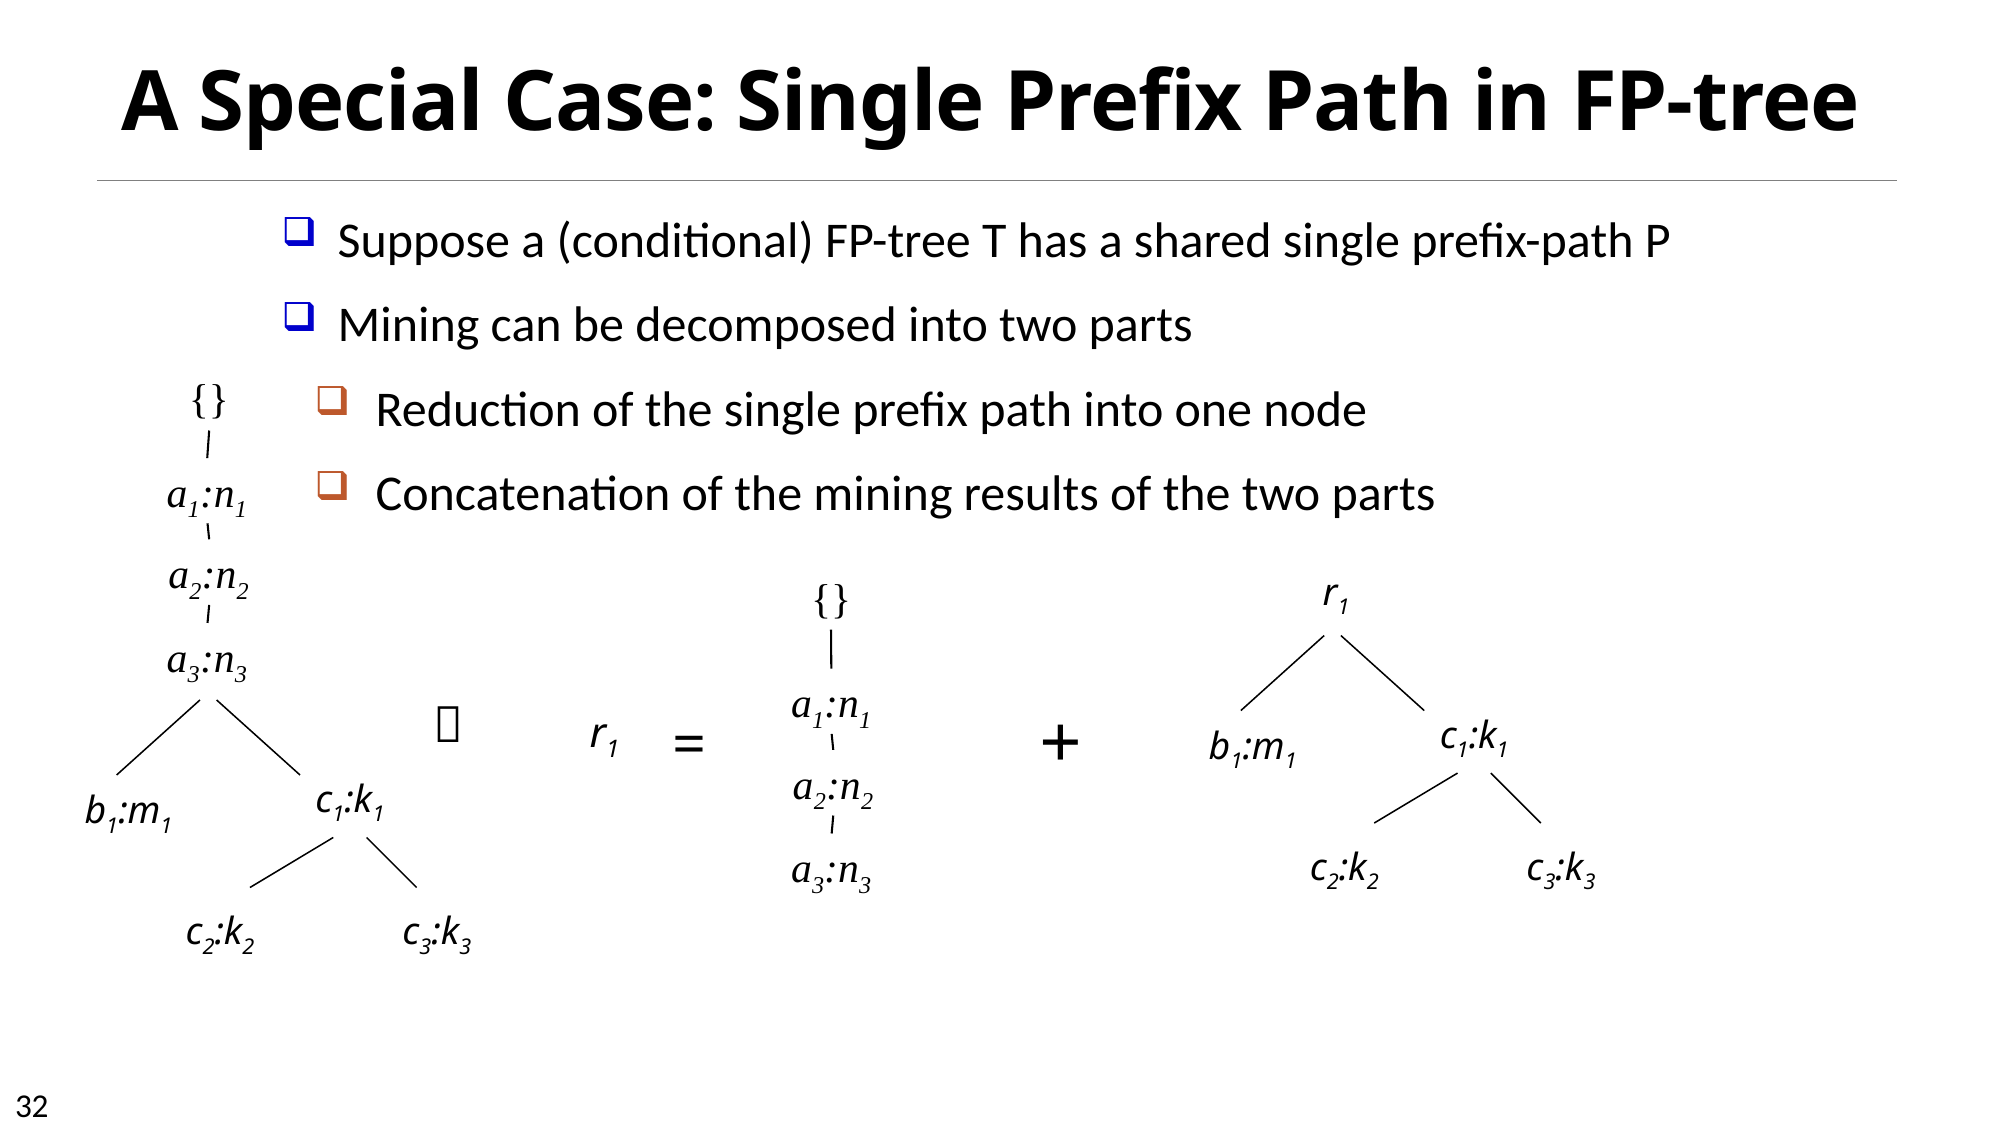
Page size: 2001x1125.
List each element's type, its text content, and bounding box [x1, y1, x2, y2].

title A Special Case: Single Prefix Path in FP-tree [66, 50, 1917, 157]
text_box + [1024, 685, 1098, 791]
list Suppose a (conditional) FP-tree T has a shared single prefix-path P Mining can be decomposed into two parts Reduction of the single prefix path into one node Concatenation of the mining results of the two parts [266, 187, 1758, 573]
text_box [1190, 560, 1616, 897]
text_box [573, 563, 891, 900]
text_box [66, 364, 492, 962]
